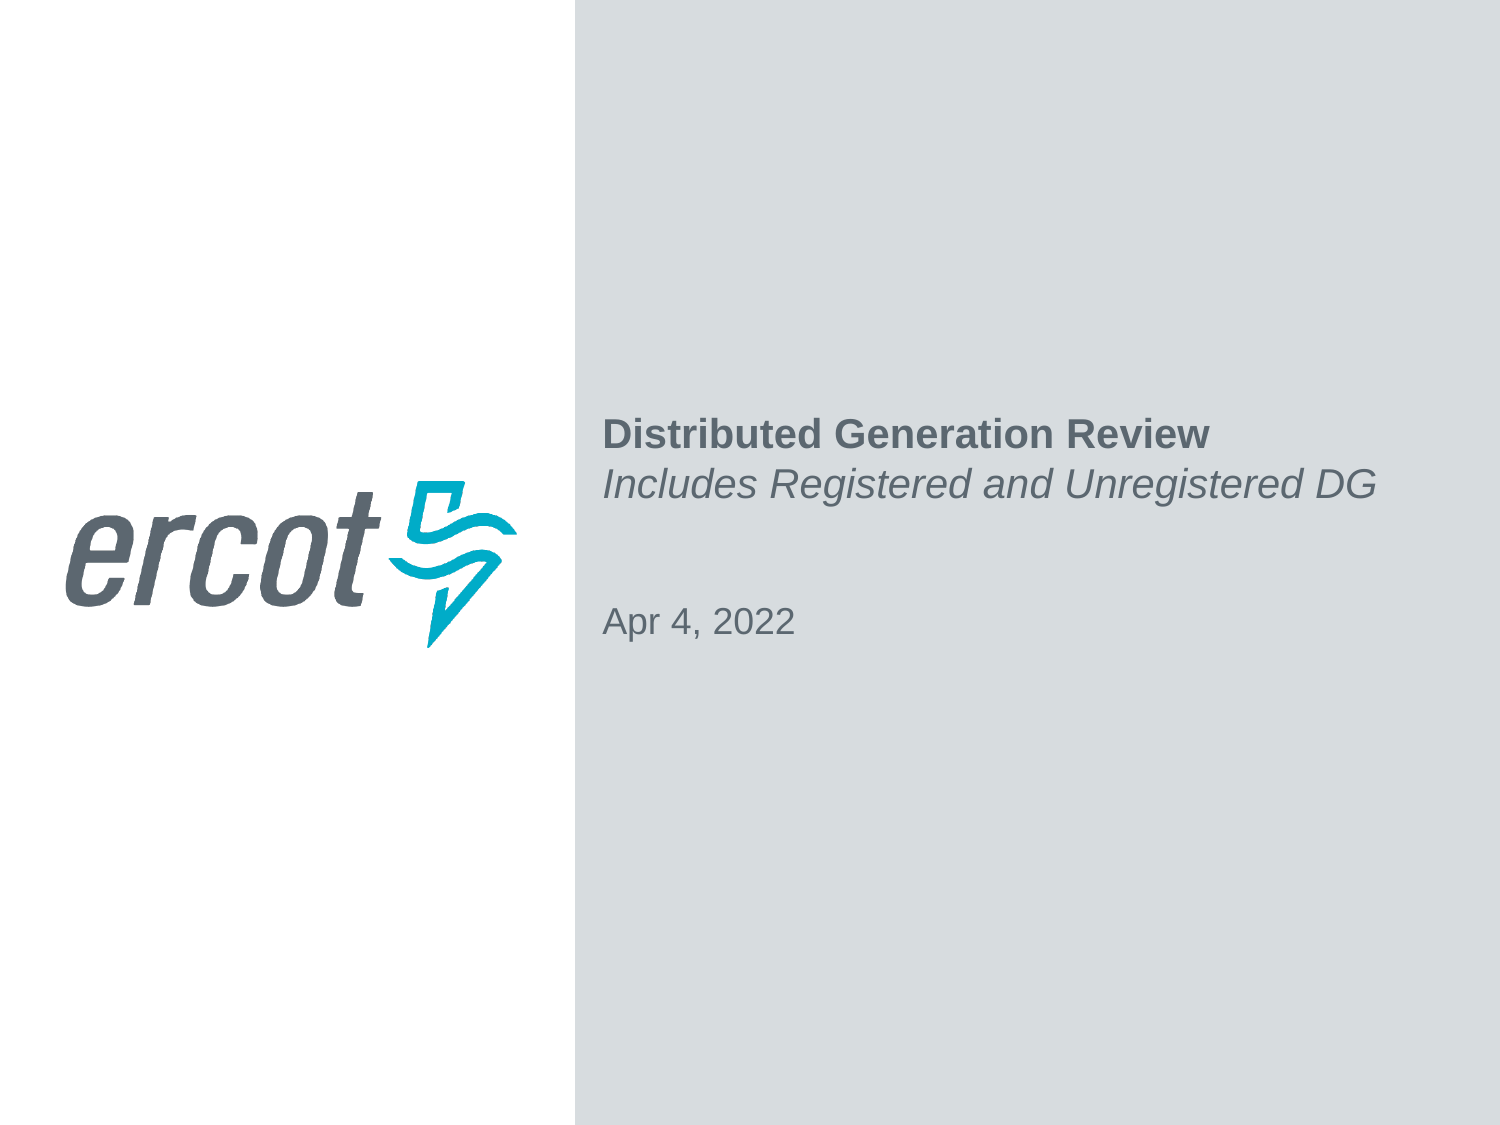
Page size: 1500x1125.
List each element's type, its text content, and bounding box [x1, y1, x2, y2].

picture [56, 471, 525, 654]
text_box Distributed Generation Review Includes Registered and Unregistered DG Apr 4, 2022 [587, 399, 1463, 650]
